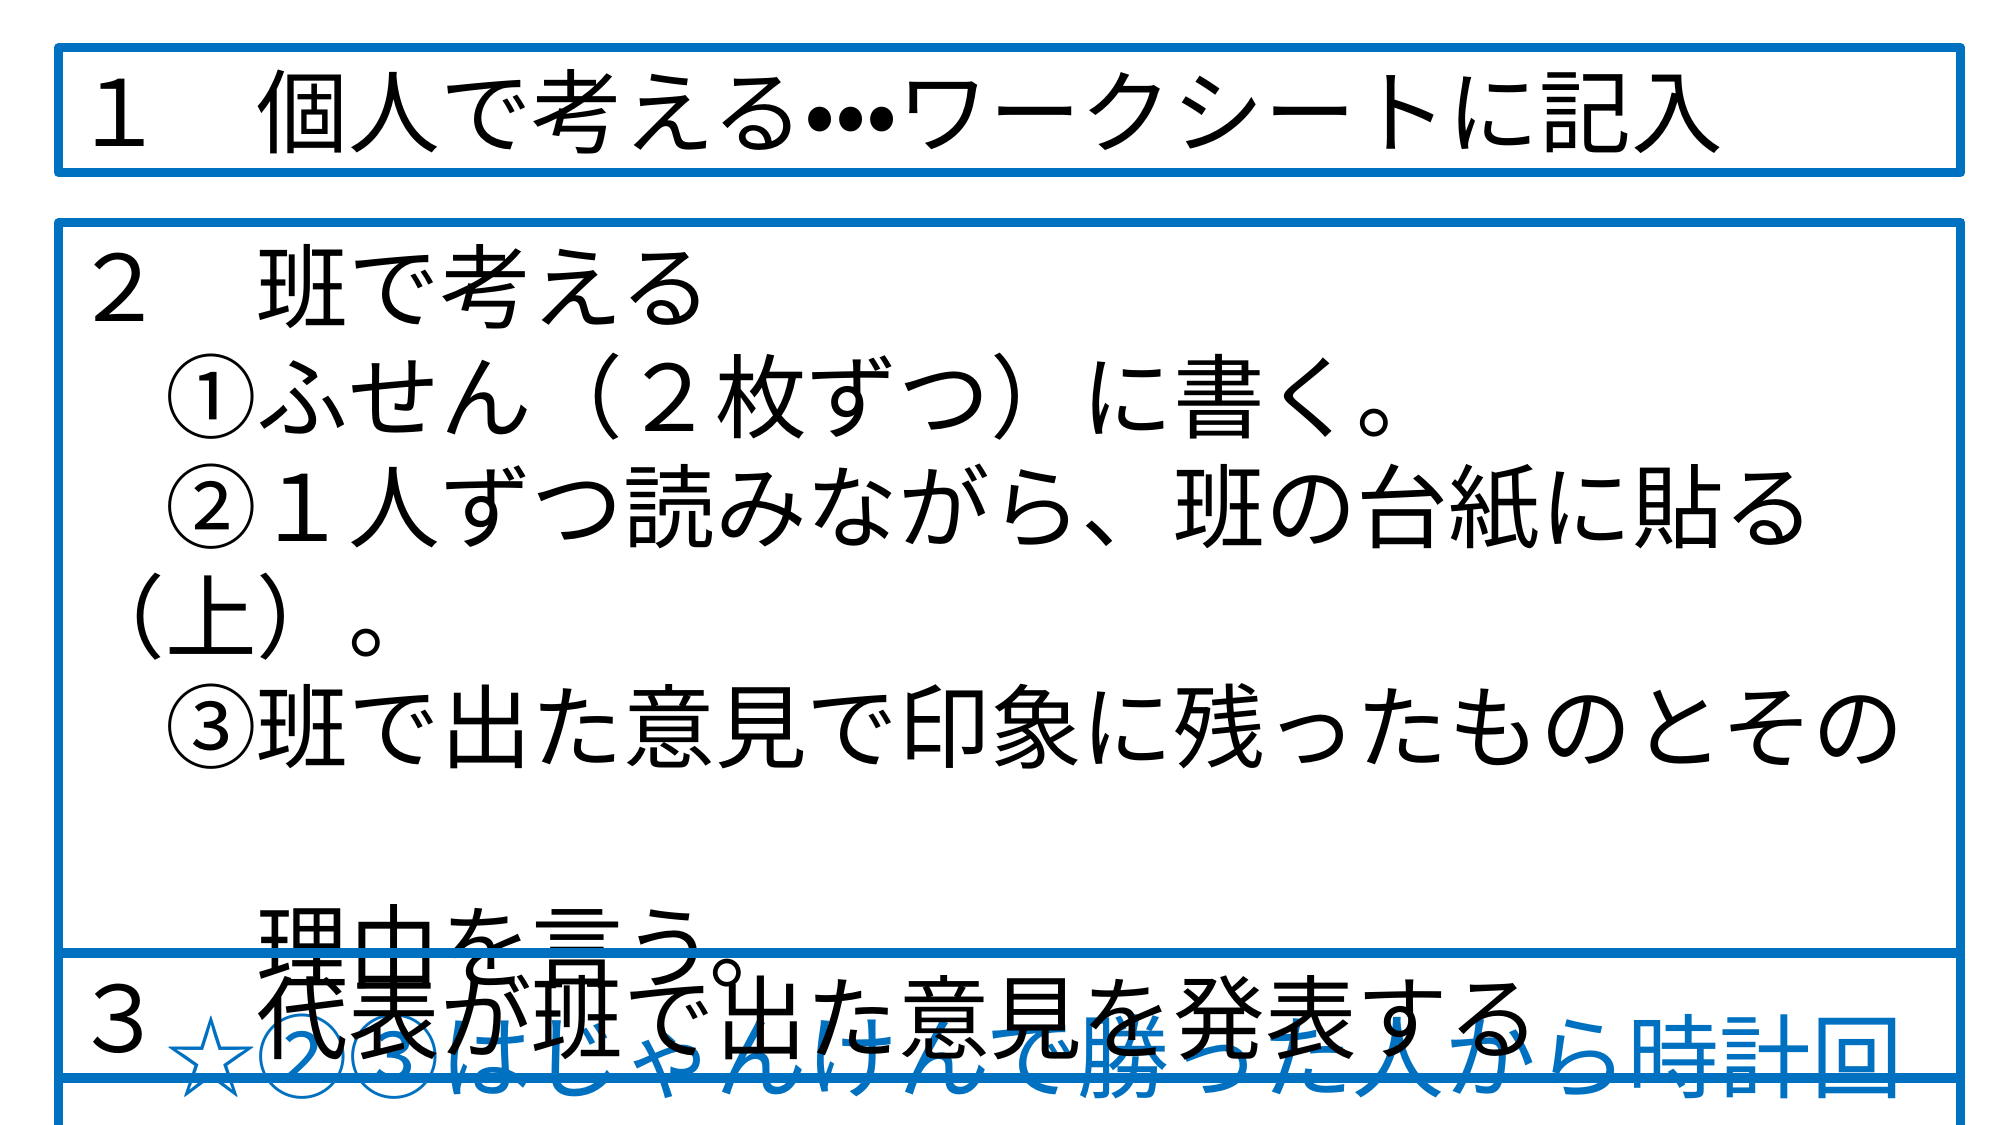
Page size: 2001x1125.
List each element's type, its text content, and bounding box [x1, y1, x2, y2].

text_box １ 個人で考える・・・ワークシートに記入 [58, 47, 1961, 173]
text_box ２ 班で考える ①ふせん（２枚ずつ）に書く。 ②１人ずつ読みながら、班の台紙に貼る（上）。 ③班で出た意見で印象に残ったものとその 理由を言う。 ☆②③はじゃんけんで勝った人から時計回りに [58, 1078, 1961, 1125]
text_box ３ 代表が班で出た意見を発表する [58, 953, 1961, 1078]
text_box ２ 班で考える ①ふせん（２枚ずつ）に書く。 ②１人ずつ読みながら、班の台紙に貼る（上）。 ③班で出た意見で印象に残ったものとその 理由を言う。 ☆②③はじゃんけんで勝った人から時計回りに [58, 222, 1961, 953]
